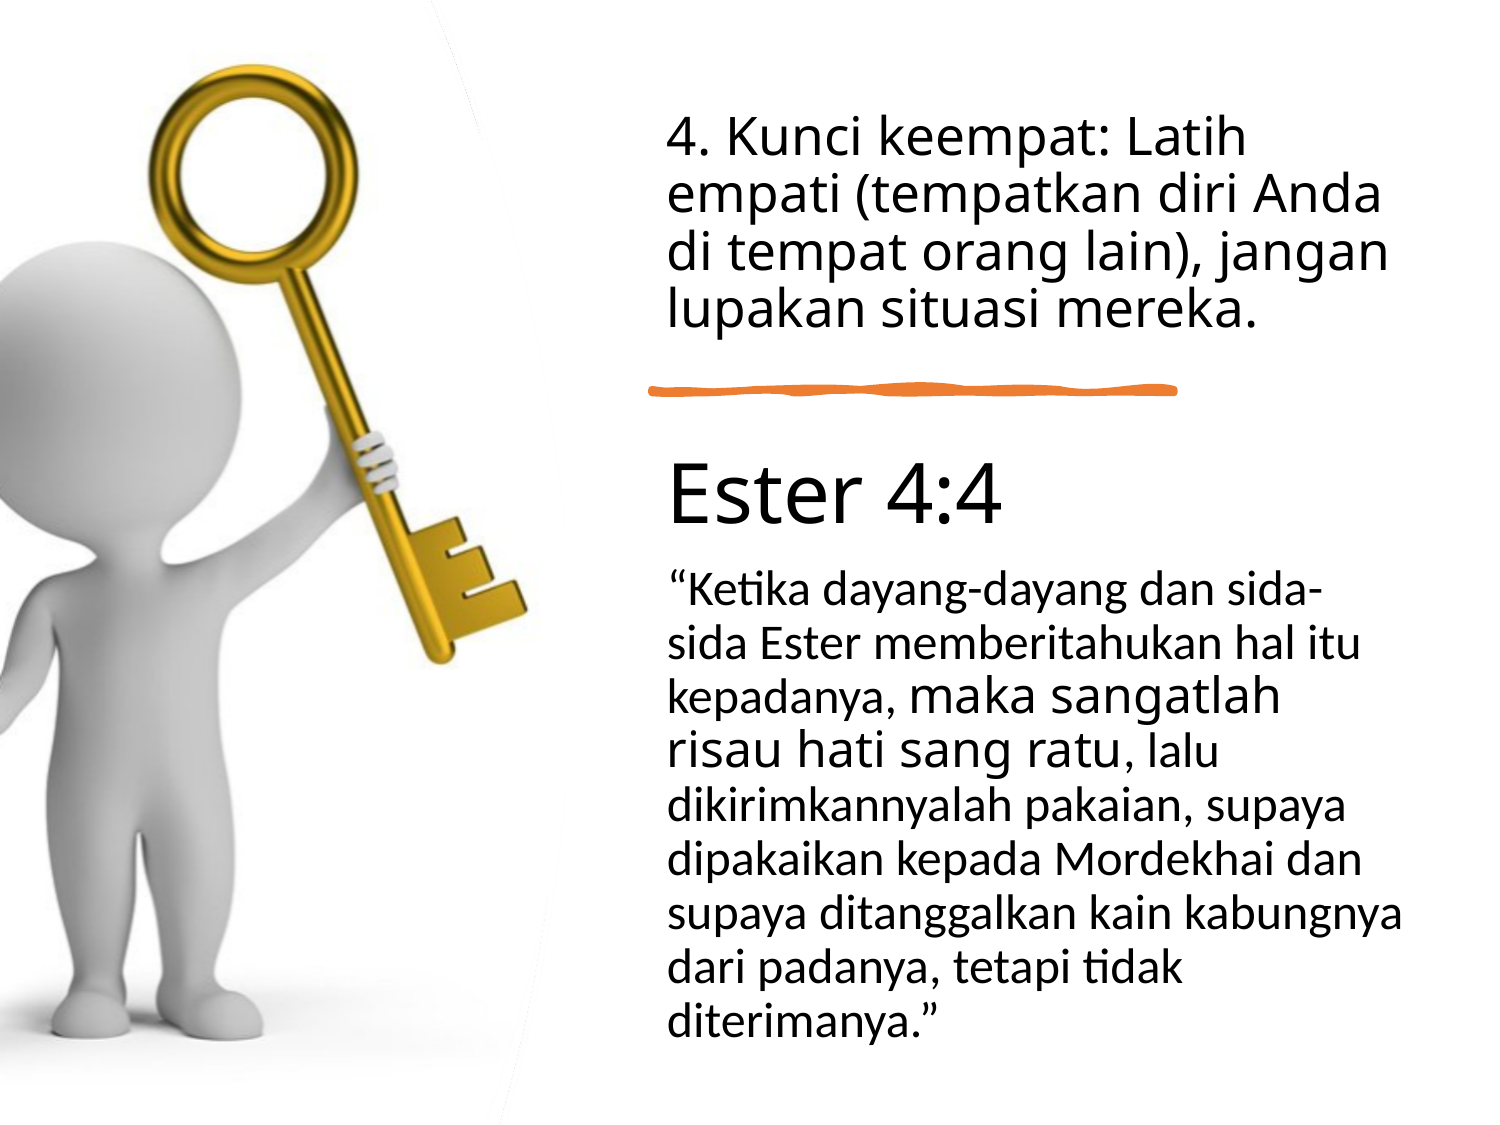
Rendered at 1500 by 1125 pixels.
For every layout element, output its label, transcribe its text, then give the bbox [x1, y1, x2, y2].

list Ester 4:4 “Ketika dayang-dayang dan sida- sida Ester memberitahukan hal itu kepadanya, maka sangatlah risau hati sang ratu, lalu dikirimkannyalah pakaian, supaya dipakaikan kepada Mordekhai dan supaya ditanggalkan kain kabungnya dari padanya, tetapi tidak diterimanya.” [651, 443, 1421, 1071]
text_box [573, 0, 1500, 1125]
picture [0, 0, 573, 1125]
text_box [650, 384, 1175, 395]
title 4. Kunci keempat: Latih empati (tempatkan diri Anda di tempat orang lain), jangan lupakan situasi mereka. [651, 53, 1421, 347]
